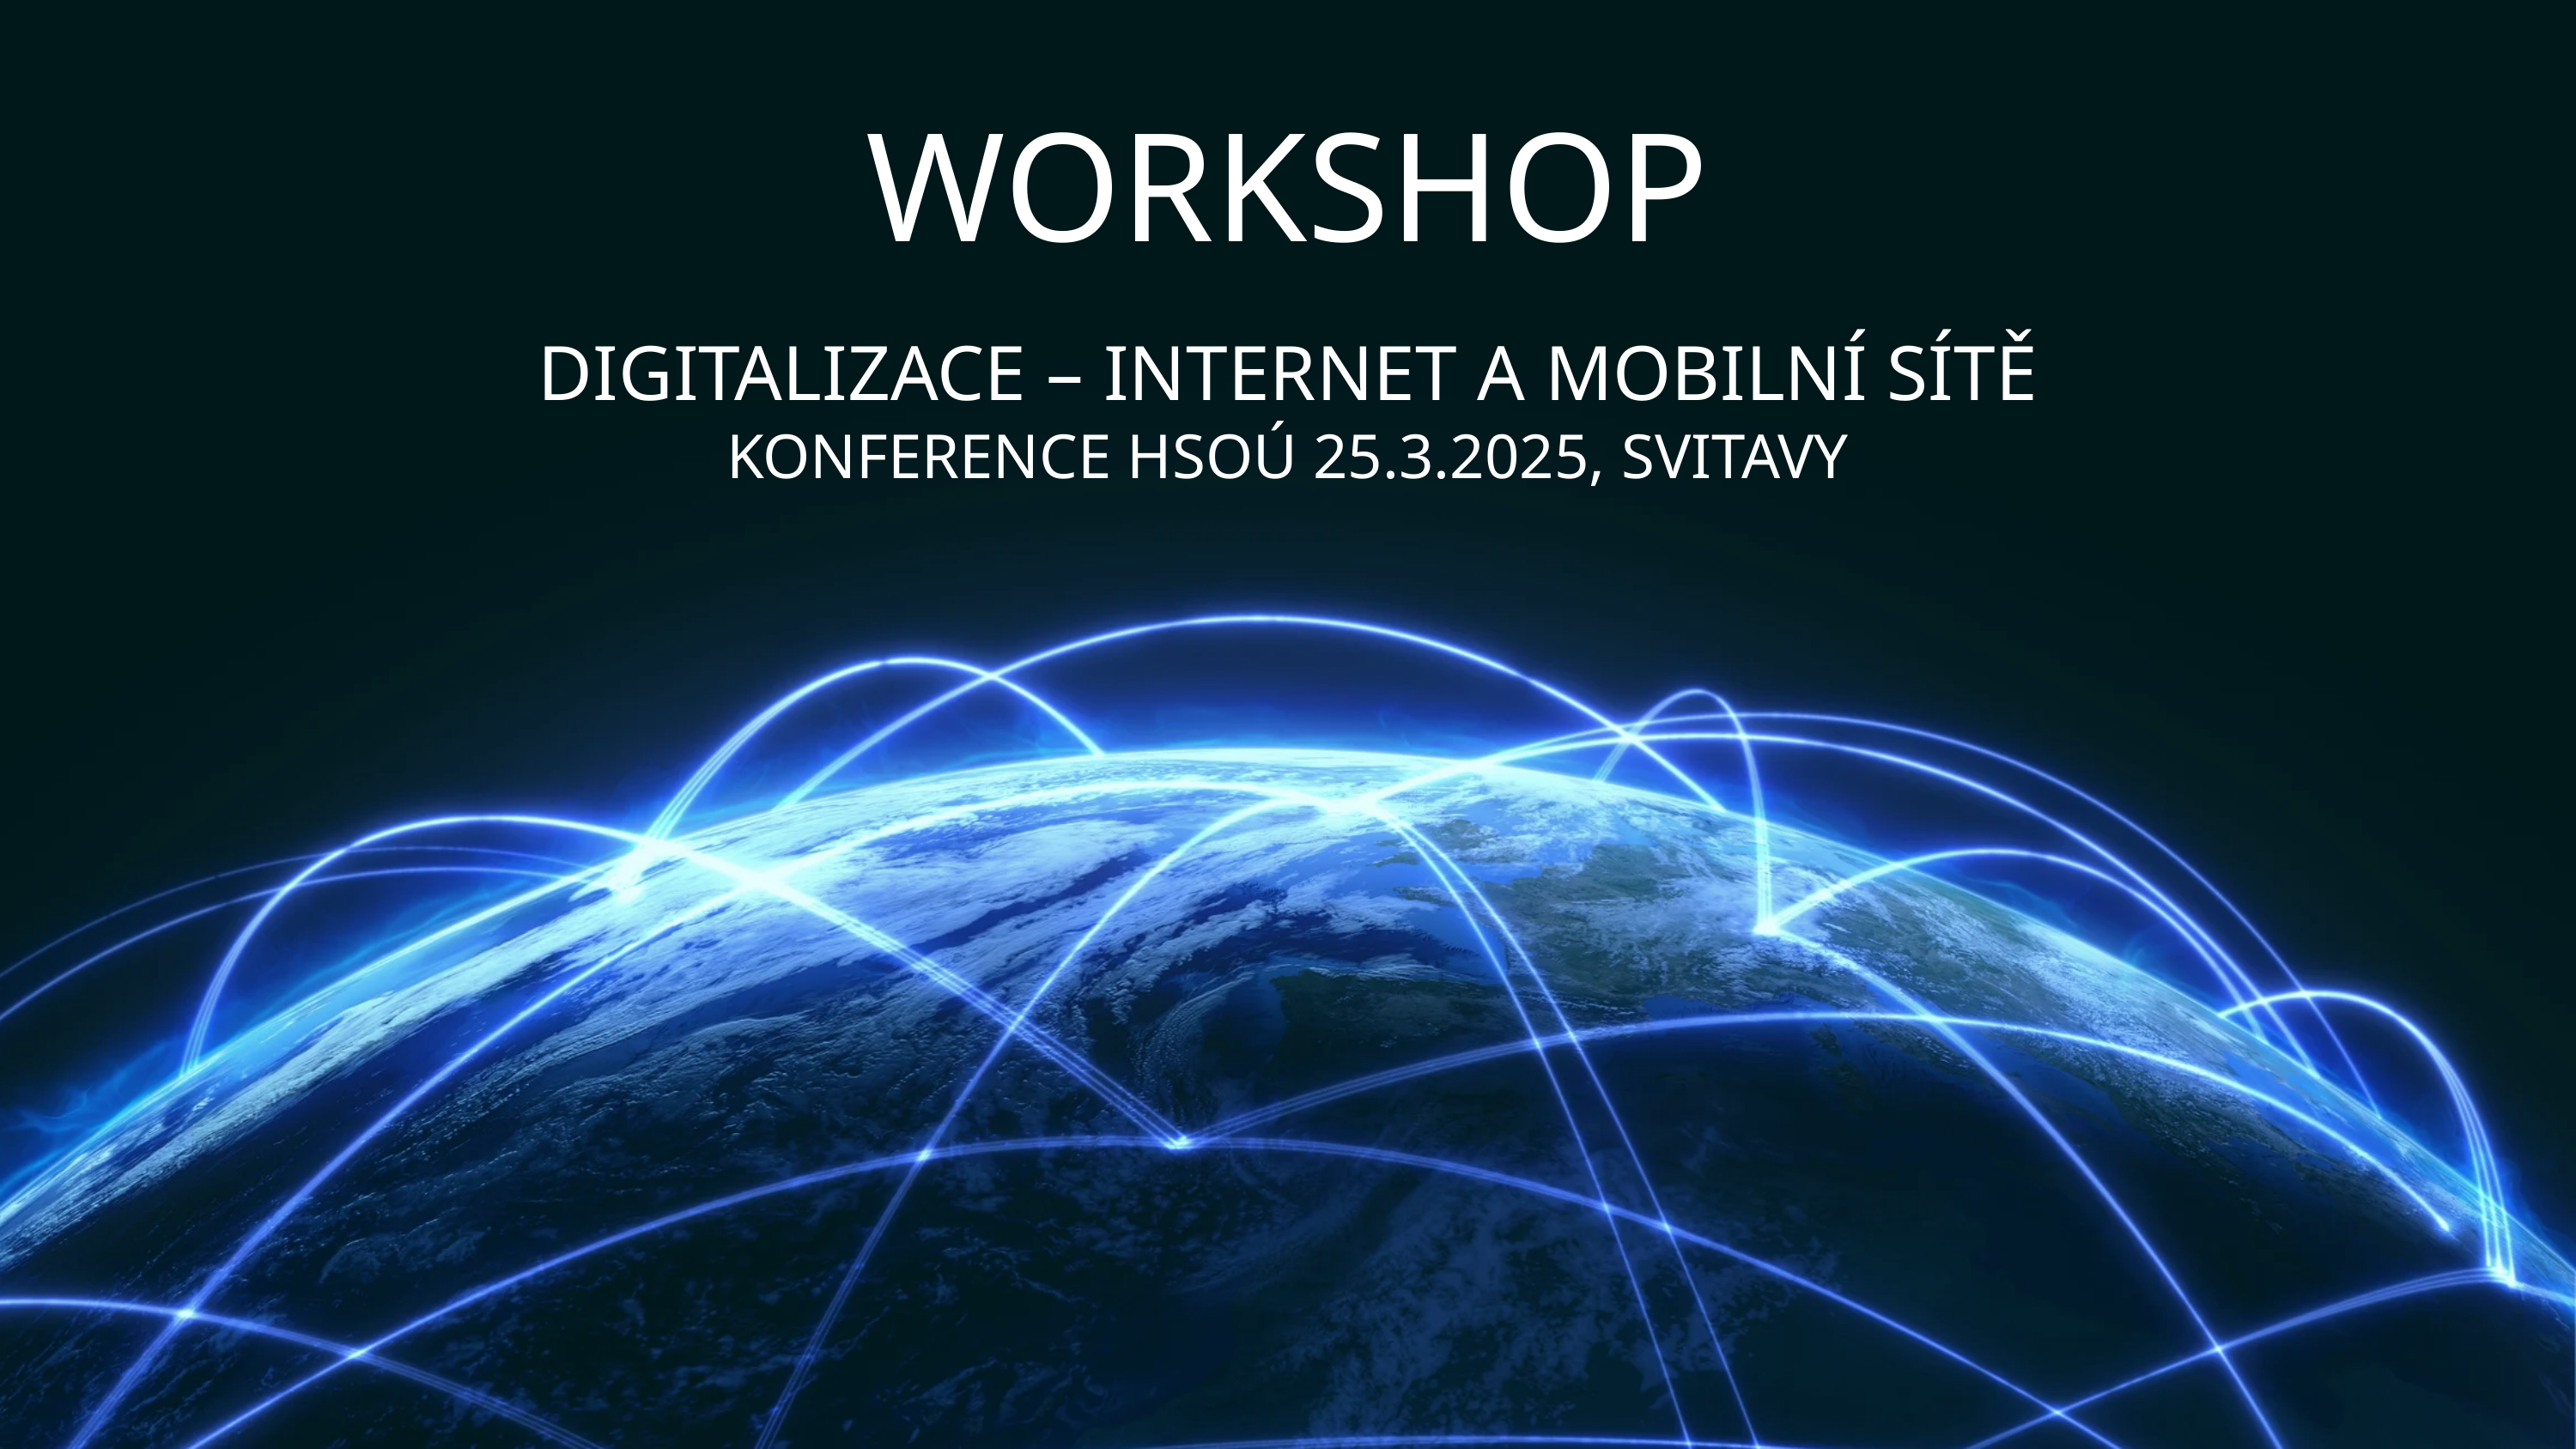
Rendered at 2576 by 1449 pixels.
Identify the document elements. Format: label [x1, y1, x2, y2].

text_box [0, 0, 2576, 1449]
text_box [422, 88, 2154, 490]
